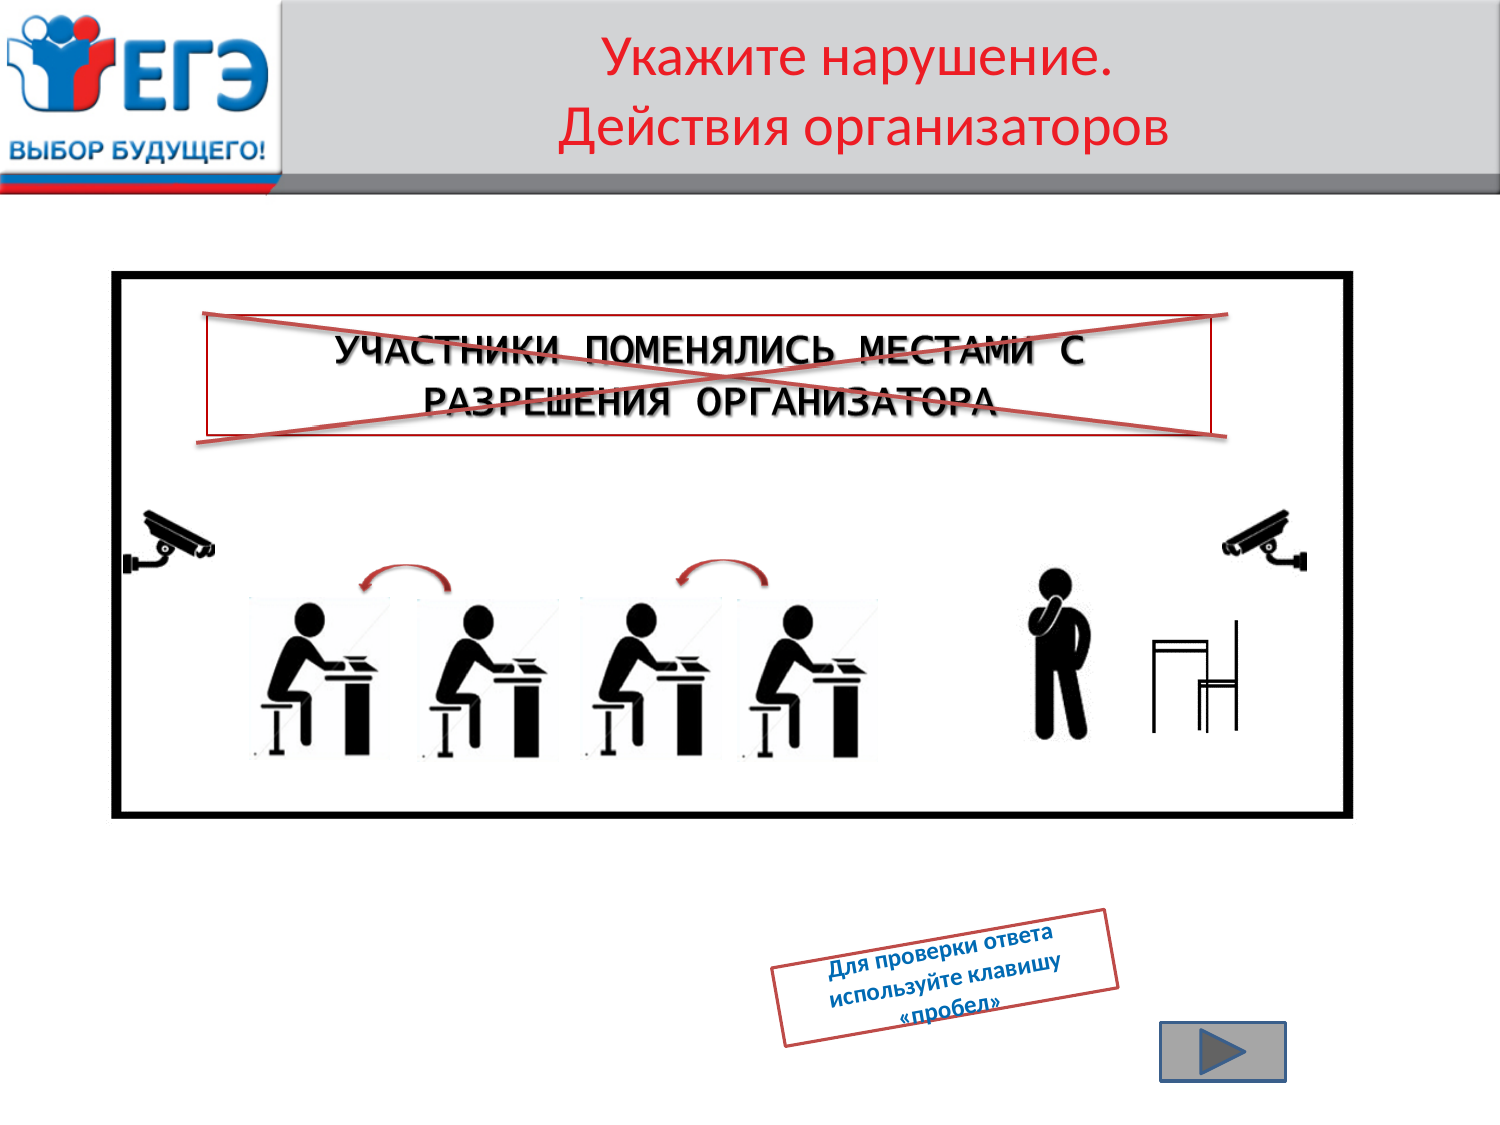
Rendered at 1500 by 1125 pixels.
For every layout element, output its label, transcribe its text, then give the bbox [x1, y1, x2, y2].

title Укажите нарушение. Действия организаторов [291, 14, 1438, 160]
text_box Для проверки ответа используйте клавишу «пробел» [770, 908, 1119, 1048]
text_box [1159, 1020, 1287, 1083]
picture [0, 0, 1500, 1125]
